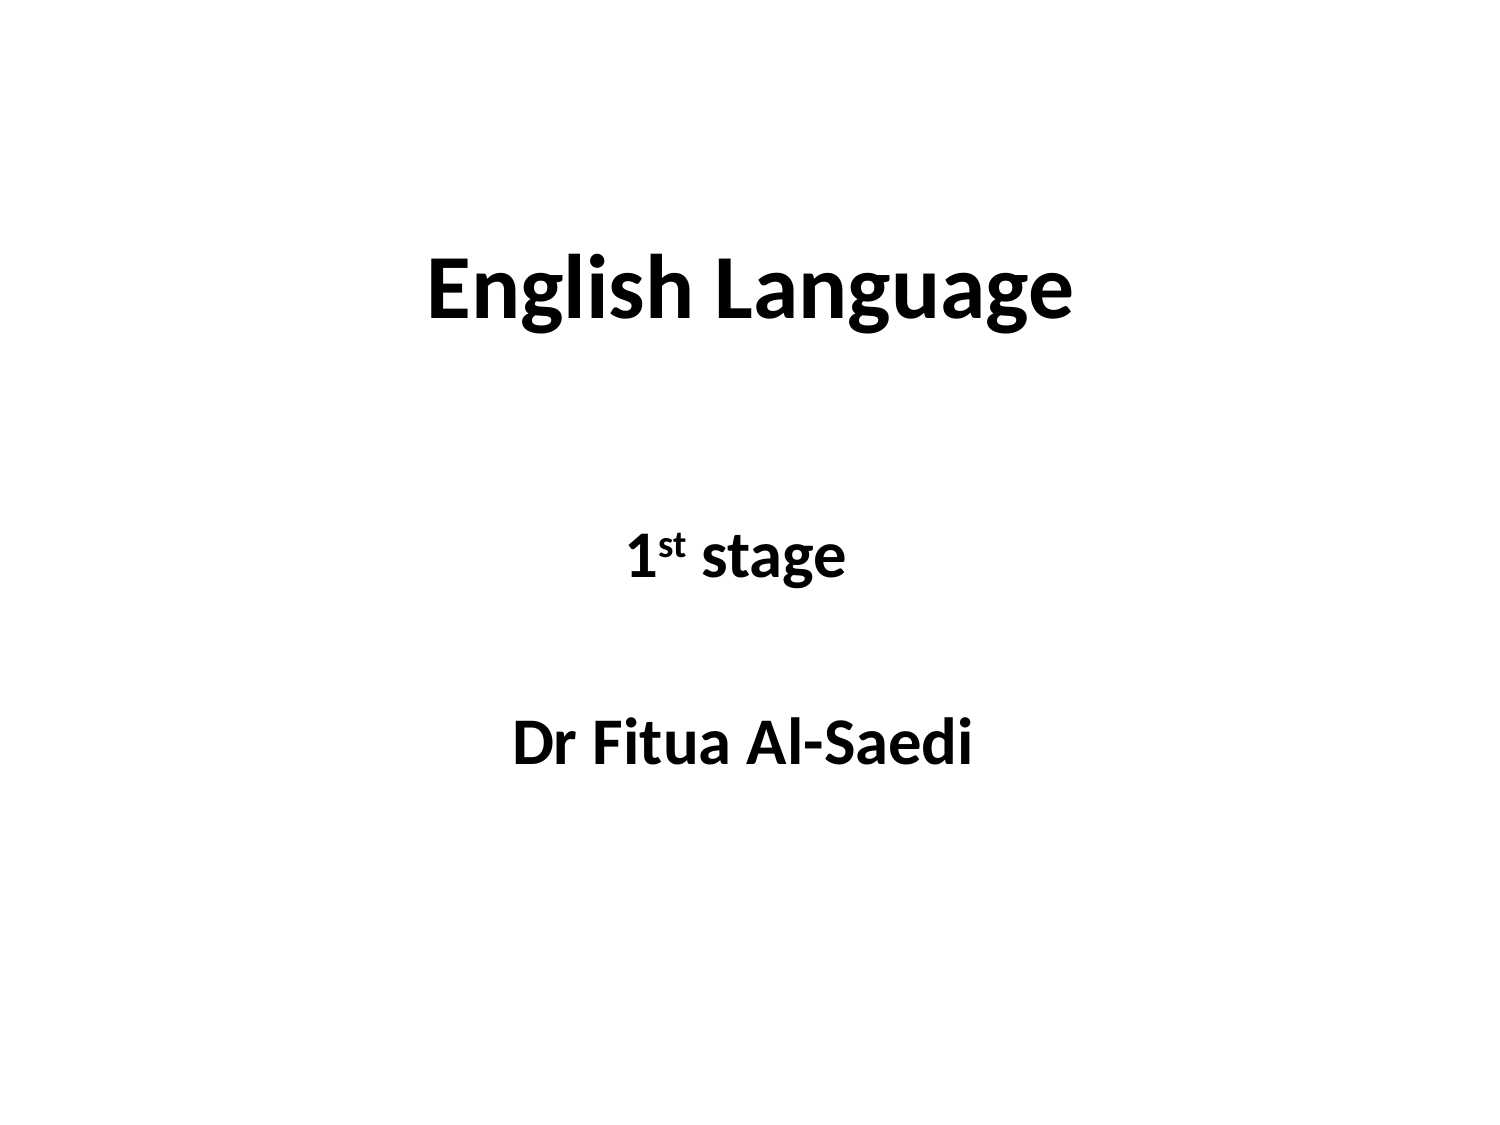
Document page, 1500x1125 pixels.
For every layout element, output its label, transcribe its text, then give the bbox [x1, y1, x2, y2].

title English Language [123, 160, 1399, 402]
subtitle 1st stage Dr Fitua Al-Saedi [218, 503, 1269, 791]
